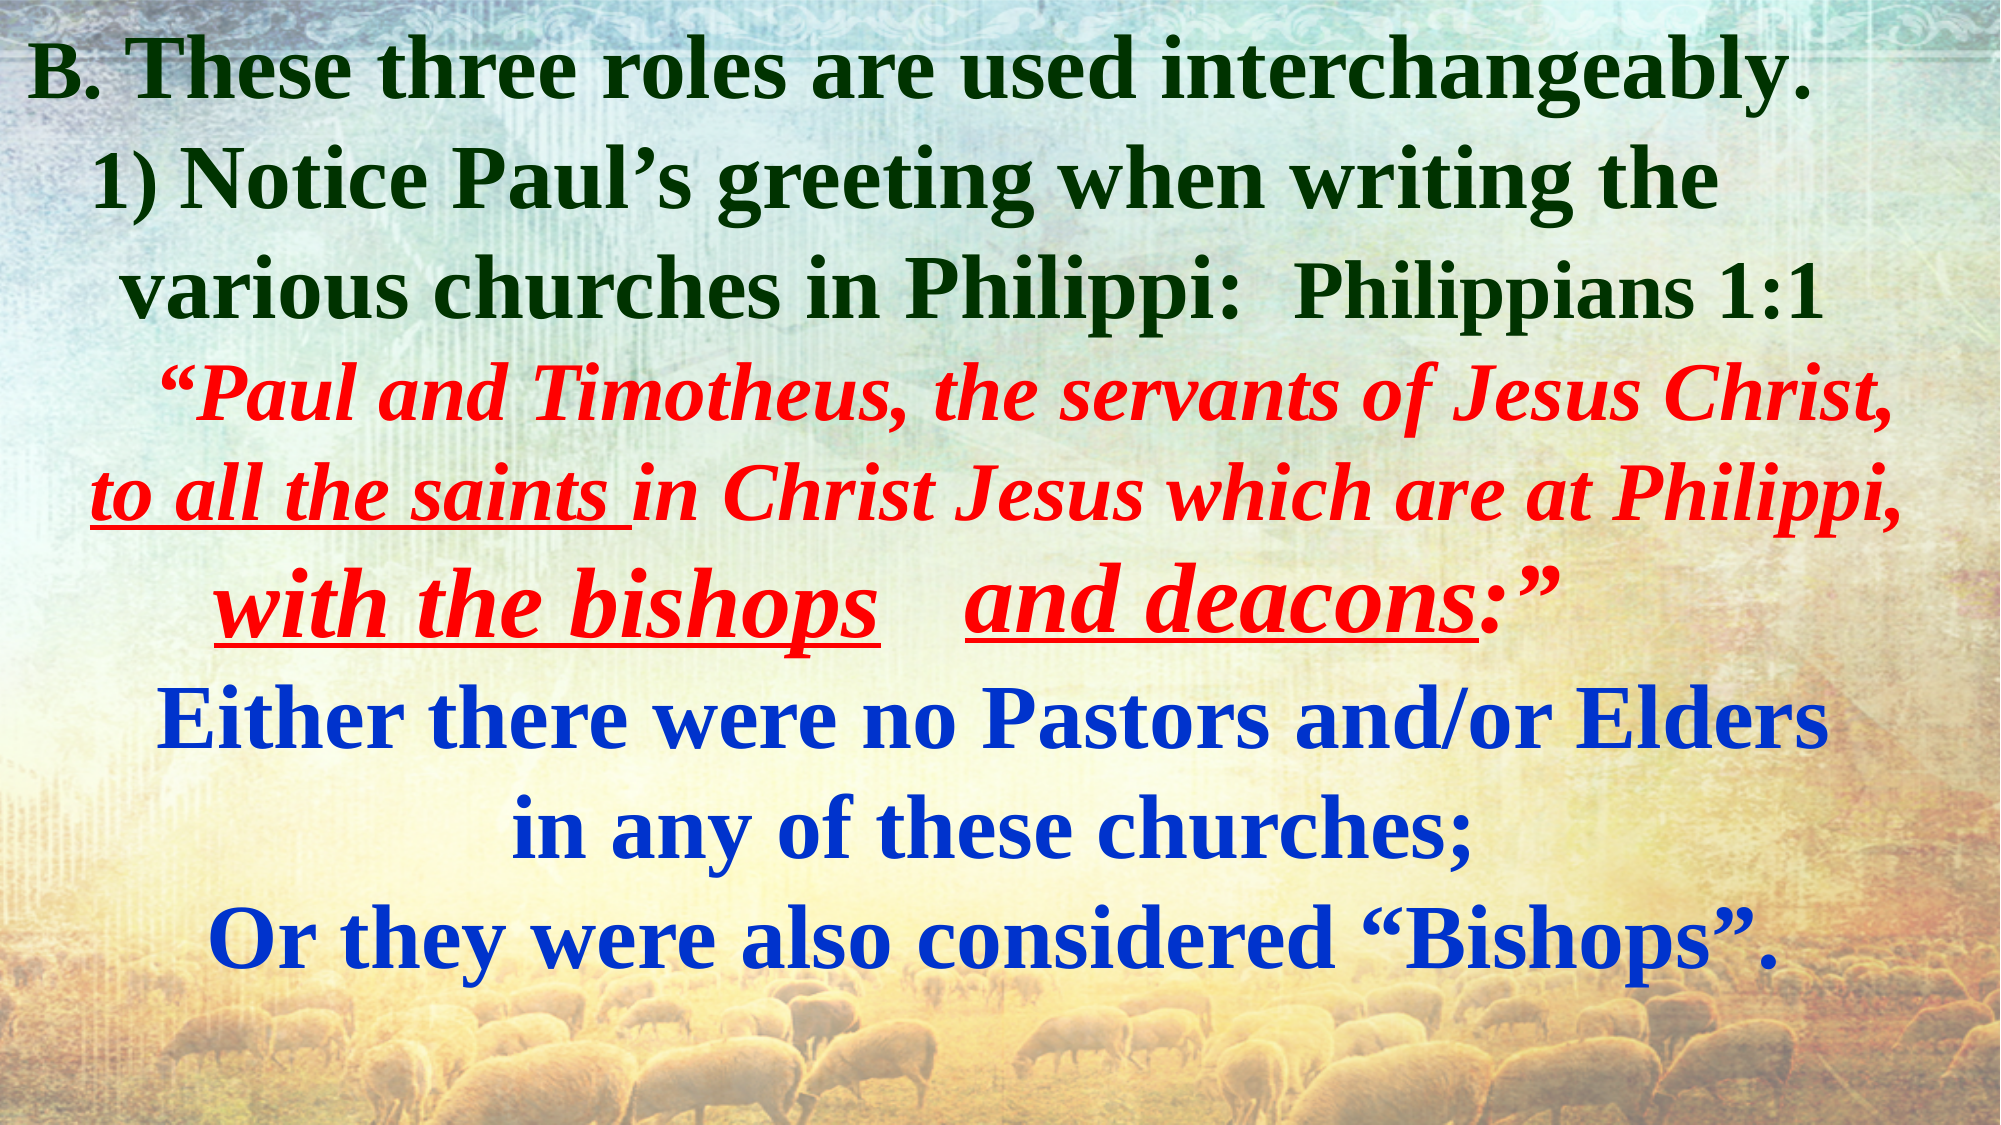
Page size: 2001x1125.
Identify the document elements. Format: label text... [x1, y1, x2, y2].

text_box and deacons:” [949, 525, 1965, 660]
text_box B. These three roles are used interchangeably. 1) Notice Paul’s greeting when writing the various churches in Philippi: Philippians 1:1 “Paul and Timotheus, the servants of Jesus Christ, to all the saints in Christ Jesus which are at Philippi, with the bishops Either there were no Pastors and/or Elders in any of these churches; Or they were also considered “Bishops”. [12, 0, 2000, 995]
